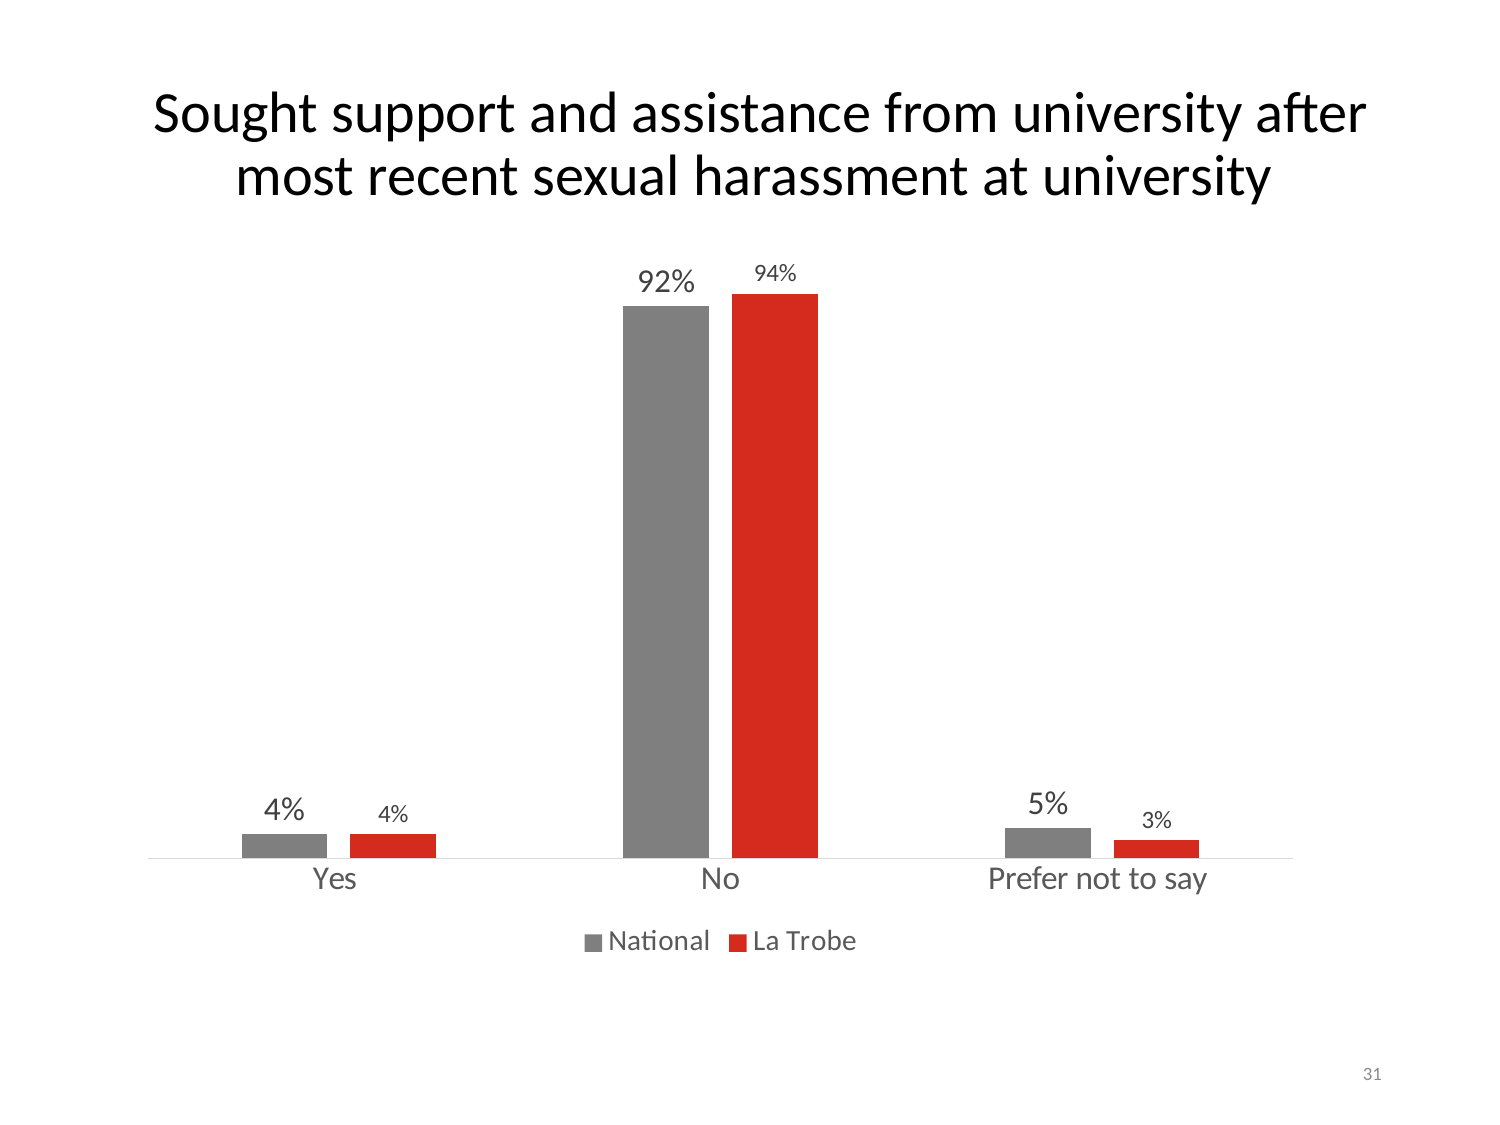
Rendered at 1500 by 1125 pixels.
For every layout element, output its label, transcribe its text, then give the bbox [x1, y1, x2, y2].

slide_number 31 [1059, 1042, 1397, 1103]
text_box Sought support and assistance from university after most recent sexual harassment at university [64, 89, 1444, 200]
chart [123, 243, 1317, 965]
